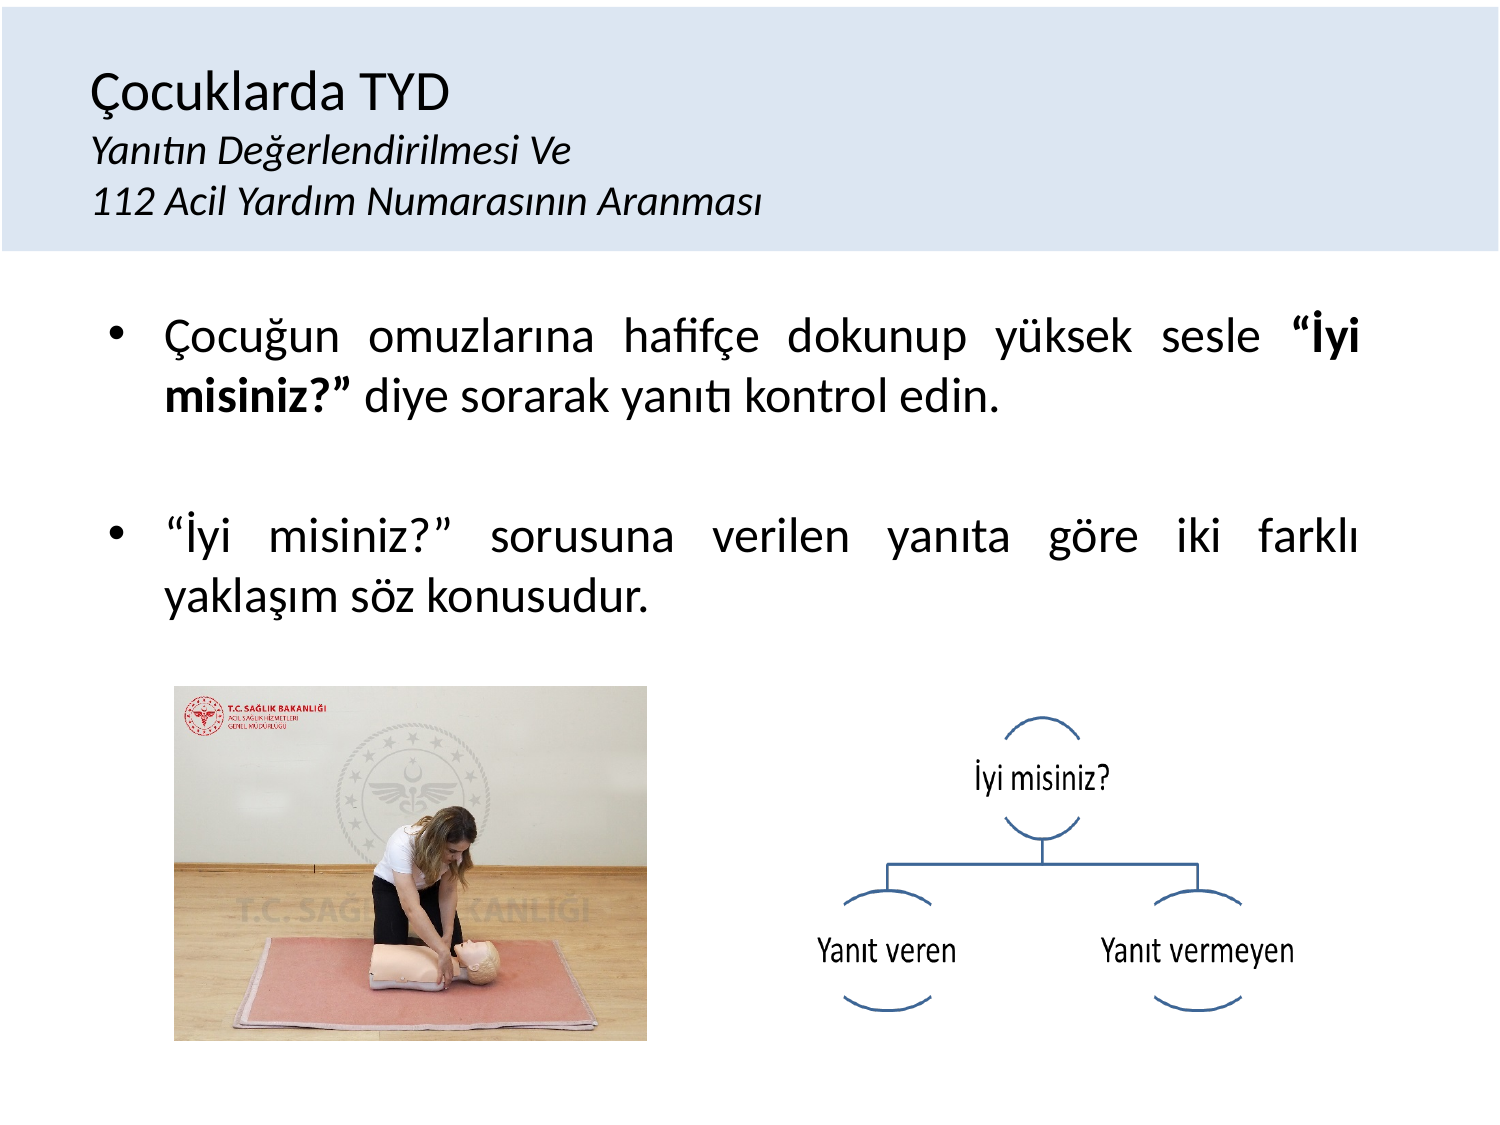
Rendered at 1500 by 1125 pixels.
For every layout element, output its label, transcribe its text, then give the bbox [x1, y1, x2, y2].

title Çocuklarda TYD Yanıtın Değerlendirilmesi Ve 112 Acil Yardım Numarasının Aranması [75, 45, 1317, 233]
text_box [0, 5, 1500, 253]
text_box Çocuğun omuzlarına hafifçe dokunup yüksek sesle “İyi misiniz?” diye sorarak yanıtı kontrol edin. “İyi misiniz?” sorusuna verilen yanıta göre iki farklı yaklaşım söz konusudur. [92, 294, 1376, 646]
picture [174, 686, 1441, 1041]
